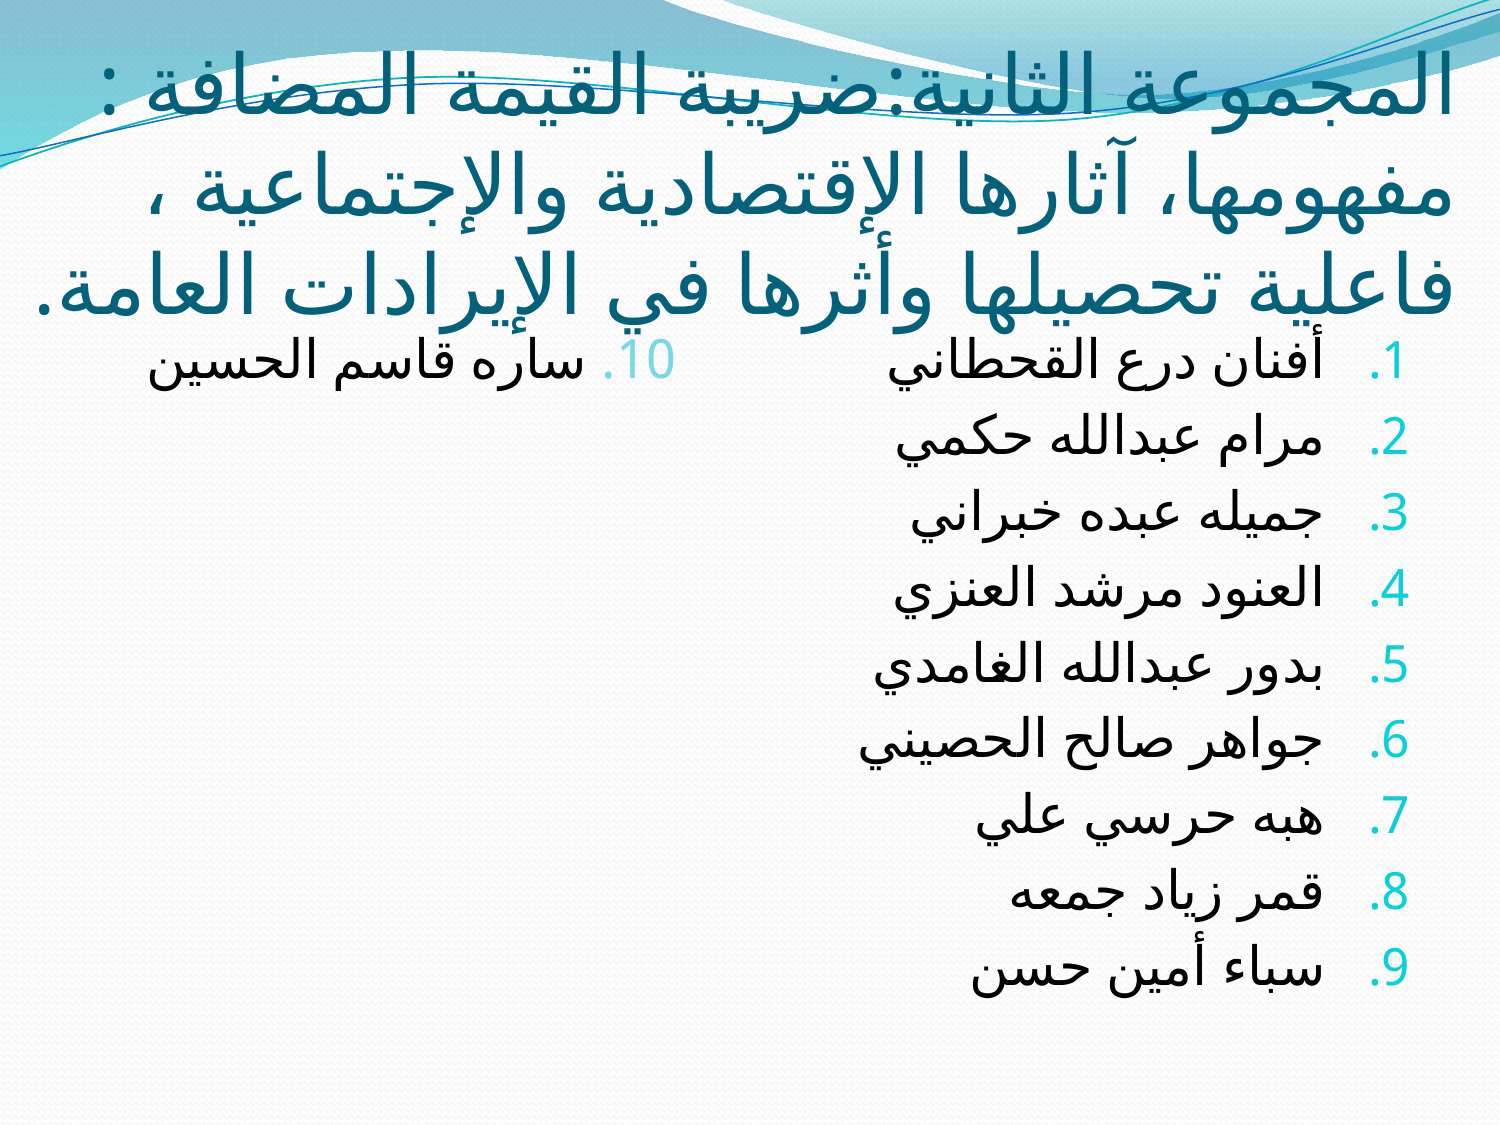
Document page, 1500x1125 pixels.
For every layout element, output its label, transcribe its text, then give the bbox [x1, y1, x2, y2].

list أفنان درع القحطاني 10. ساره قاسم الحسين مرام عبدالله حكمي جميله عبده خبراني العنود مرشد العنزي بدور عبدالله الغامدي جواهر صالح الحصيني هبه حرسي علي قمر زياد جمعه سباء أمين حسن [75, 317, 1425, 1038]
title المجموعة الثانية:ضريبة القيمة المضافة : مفهومها، آثارها الإقتصادية والإجتماعية ، فاعلية تحصيلها وأثرها في الإيرادات العامة. [17, 0, 1459, 332]
